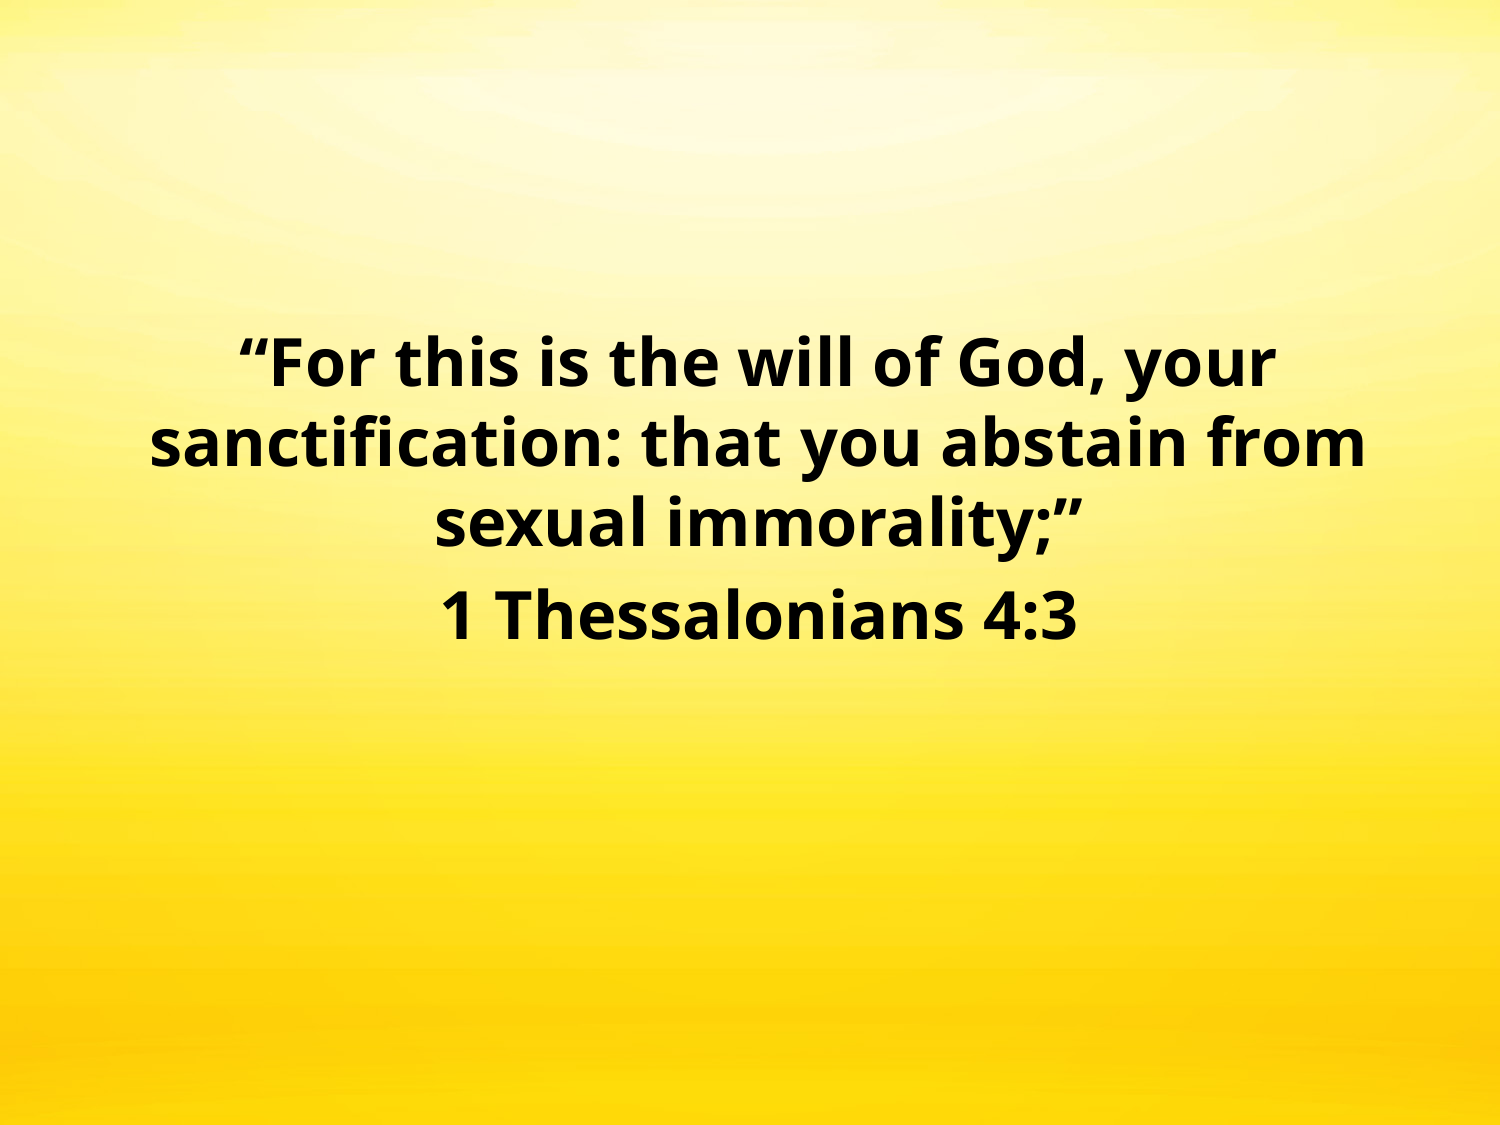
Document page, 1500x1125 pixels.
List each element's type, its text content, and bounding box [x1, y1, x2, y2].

subtitle “For this is the will of God, your sanctification: that you abstain from sexual immorality;” 1 Thessalonians 4:3 [21, 312, 1497, 600]
picture [0, 0, 1500, 1125]
